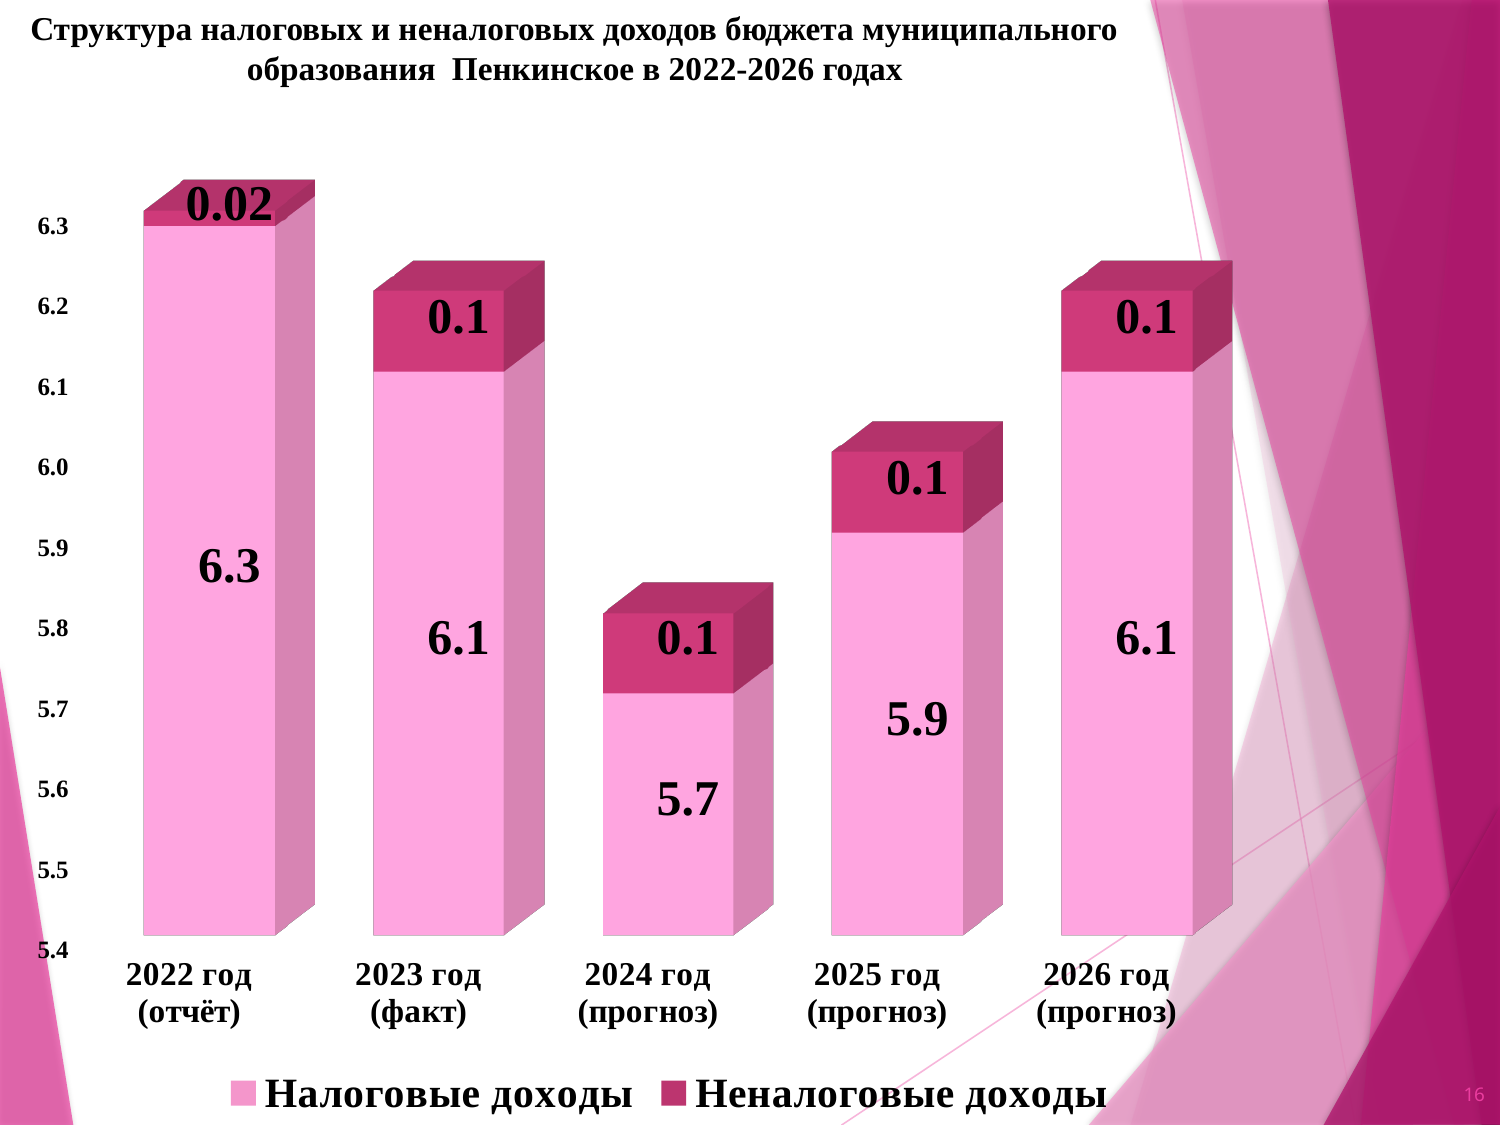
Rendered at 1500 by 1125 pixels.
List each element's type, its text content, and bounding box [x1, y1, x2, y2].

slide_number 16 [1429, 1065, 1500, 1125]
chart [0, 144, 1340, 1125]
title Структура налоговых и неналоговых доходов бюджета муниципального образования Пенкинское в 2022-2026 годах [0, 0, 1150, 144]
